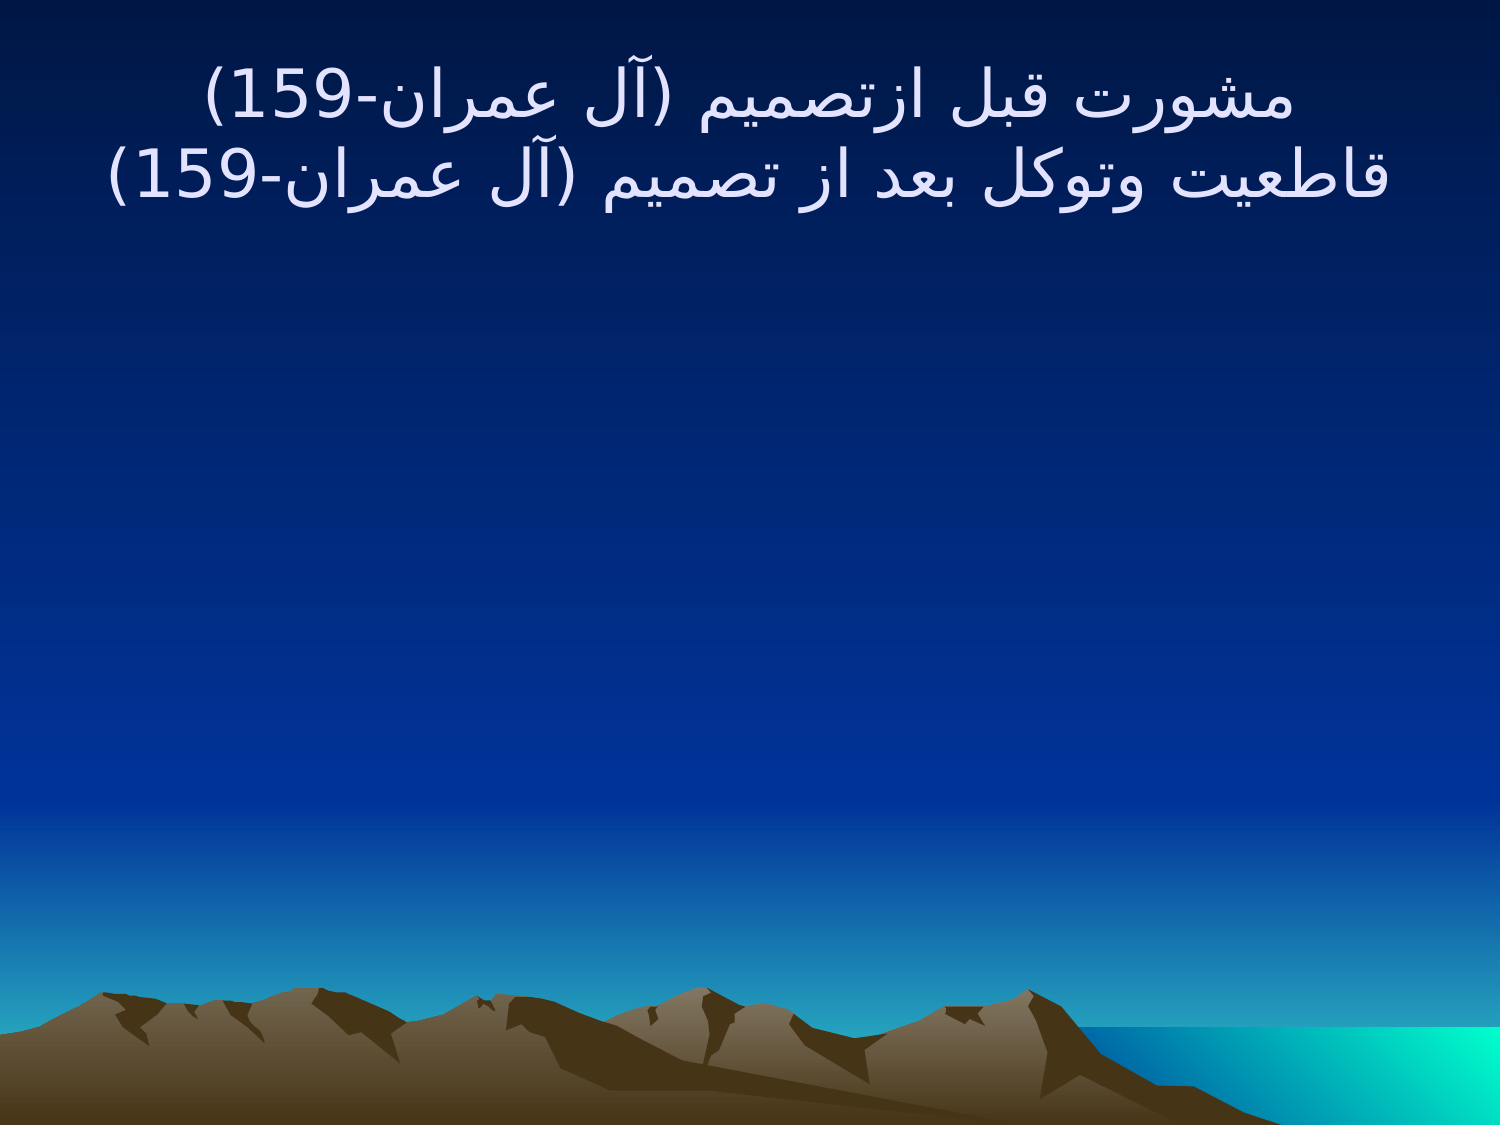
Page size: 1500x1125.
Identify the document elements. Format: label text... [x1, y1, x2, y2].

title مشورت قبل ازتصميم (آل عمران-159) قاطعيت وتوكل بعد از تصميم (آل عمران-159) [74, 37, 1426, 226]
